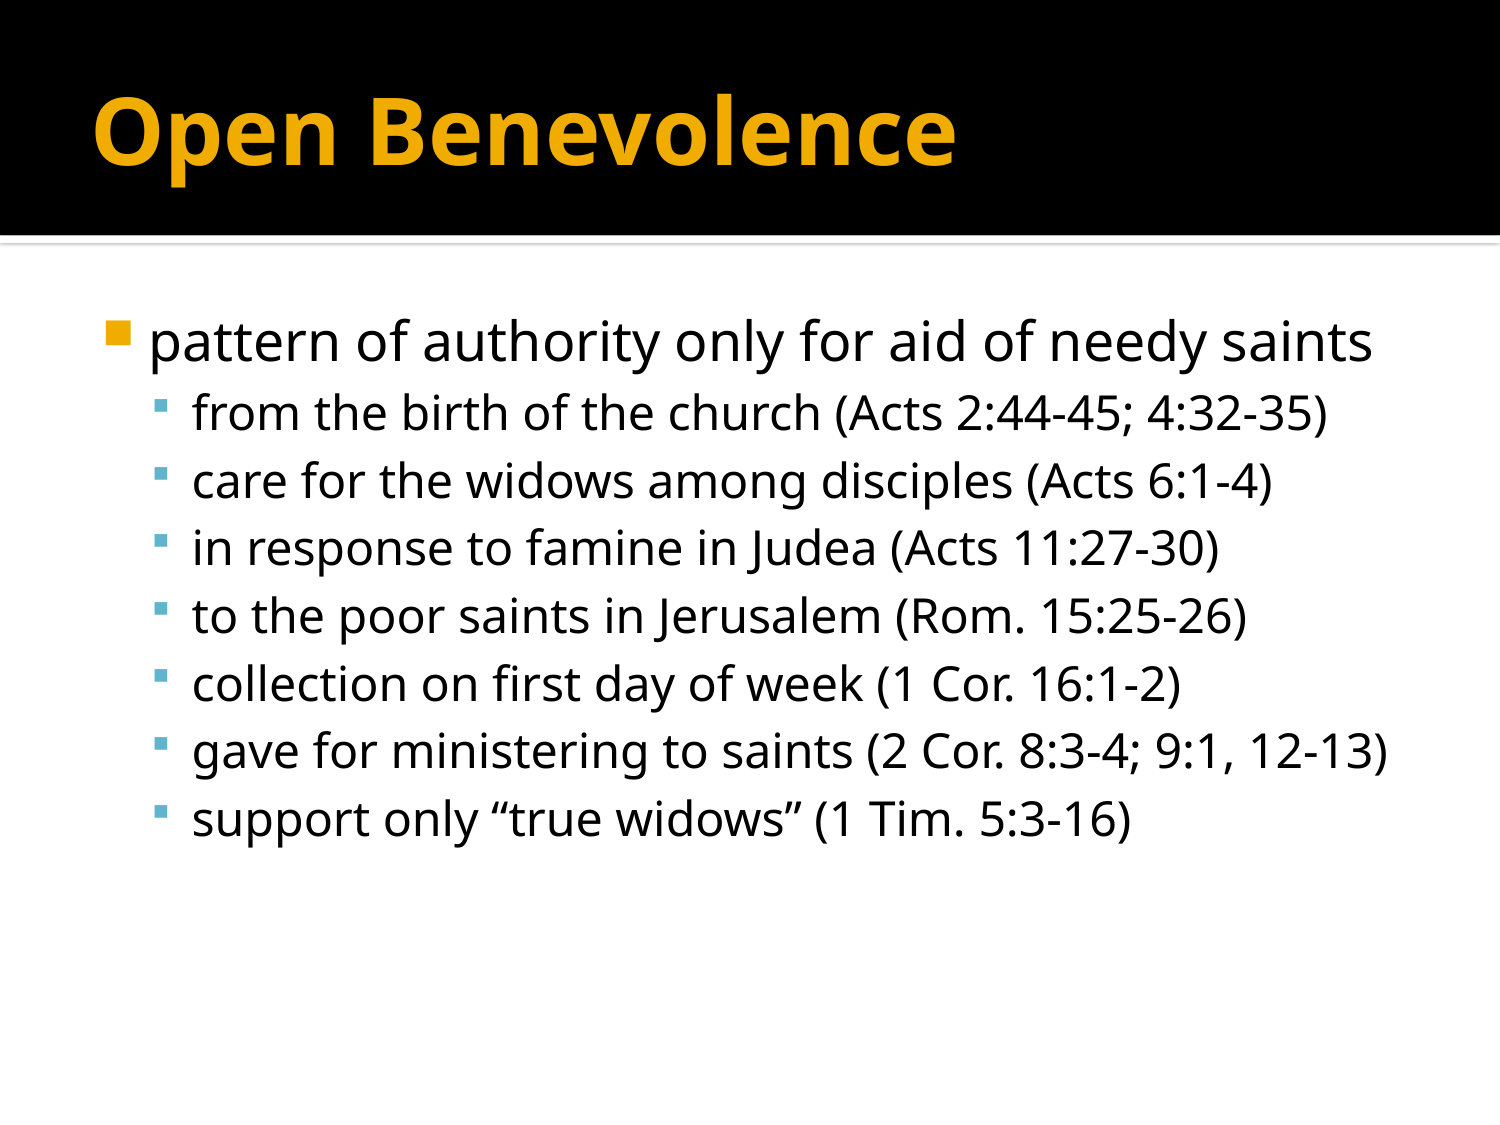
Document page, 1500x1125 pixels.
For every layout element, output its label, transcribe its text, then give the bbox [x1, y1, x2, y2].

list pattern of authority only for aid of needy saints from the birth of the church (Acts 2:44-45; 4:32-35) care for the widows among disciples (Acts 6:1-4) in response to famine in Judea (Acts 11:27-30) to the poor saints in Jerusalem (Rom. 15:25-26) collection on first day of week (1 Cor. 16:1-2) gave for ministering to saints (2 Cor. 8:3-4; 9:1, 12-13) support only “true widows” (1 Tim. 5:3-16) [75, 291, 1425, 1050]
title Open Benevolence [75, 25, 1425, 231]
